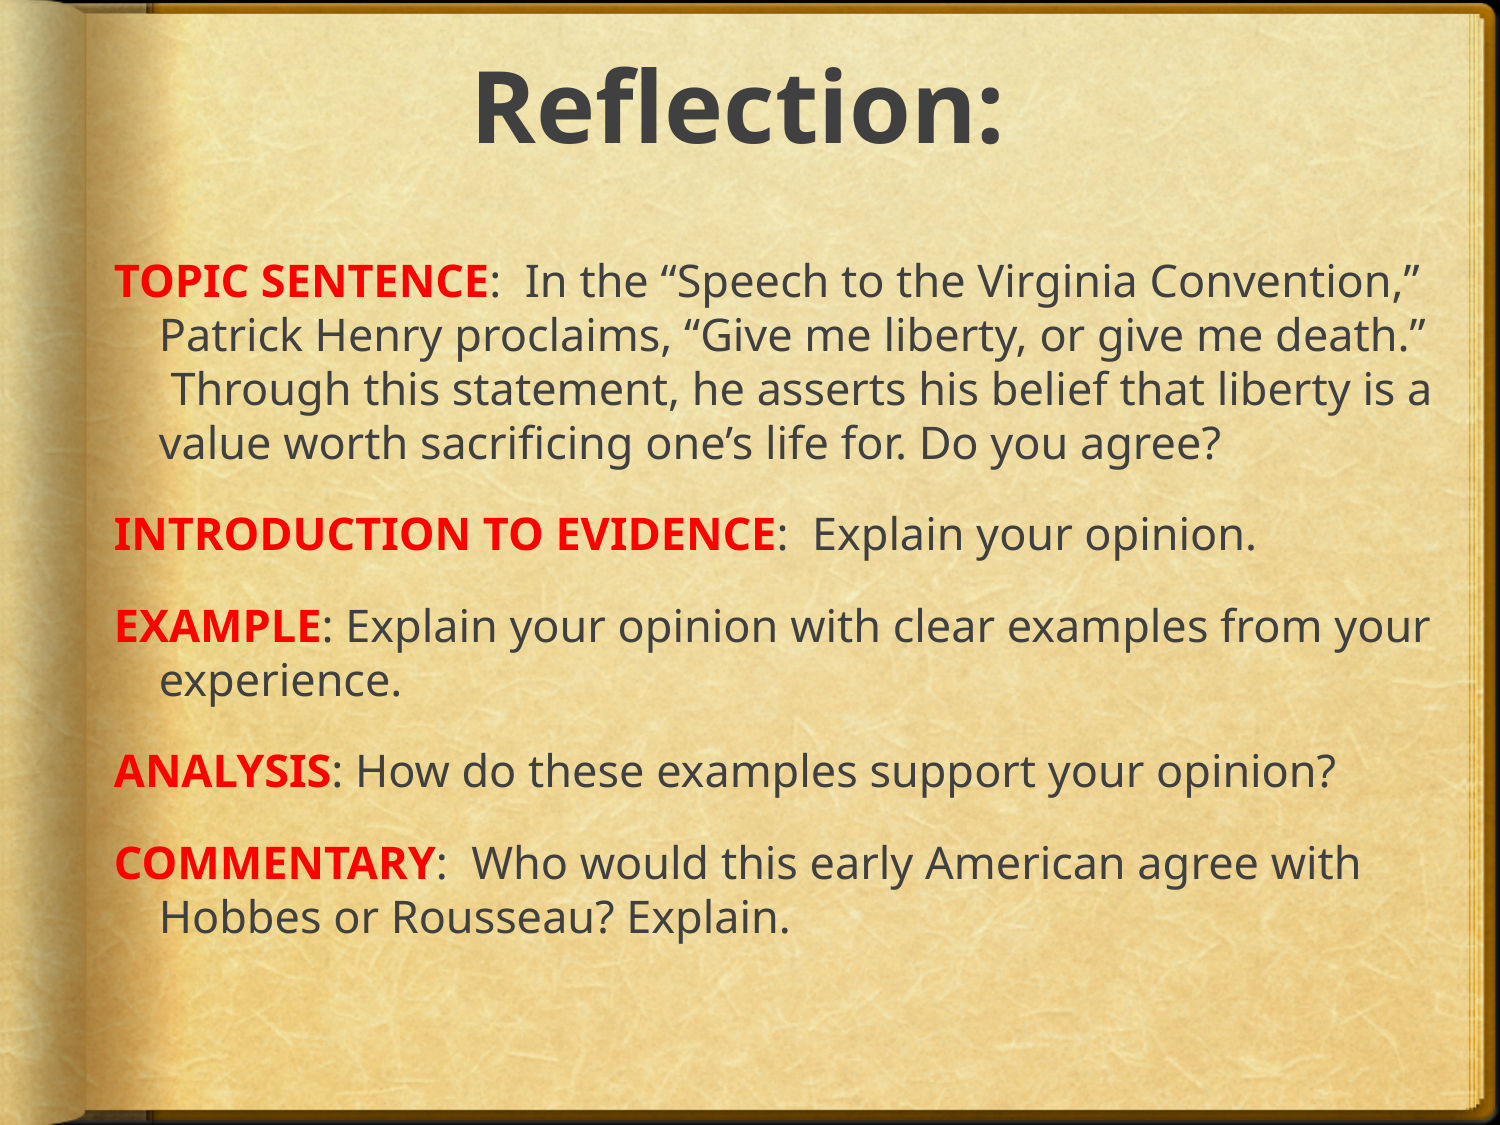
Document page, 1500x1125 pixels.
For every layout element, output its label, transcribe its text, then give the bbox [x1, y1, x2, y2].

picture [0, 0, 1500, 1125]
title Reflection: [53, 0, 1450, 220]
list TOPIC SENTENCE: In the “Speech to the Virginia Convention,” Patrick Henry proclaims, “Give me liberty, or give me death.” Through this statement, he asserts his belief that liberty is a value worth sacrificing one’s life for. Do you agree? INTRODUCTION TO EVIDENCE: Explain your opinion. EXAMPLE: Explain your opinion with clear examples from your experience. ANALYSIS: How do these examples support your opinion? COMMENTARY: Who would this early American agree with Hobbes or Rousseau? Explain. [98, 244, 1450, 1005]
